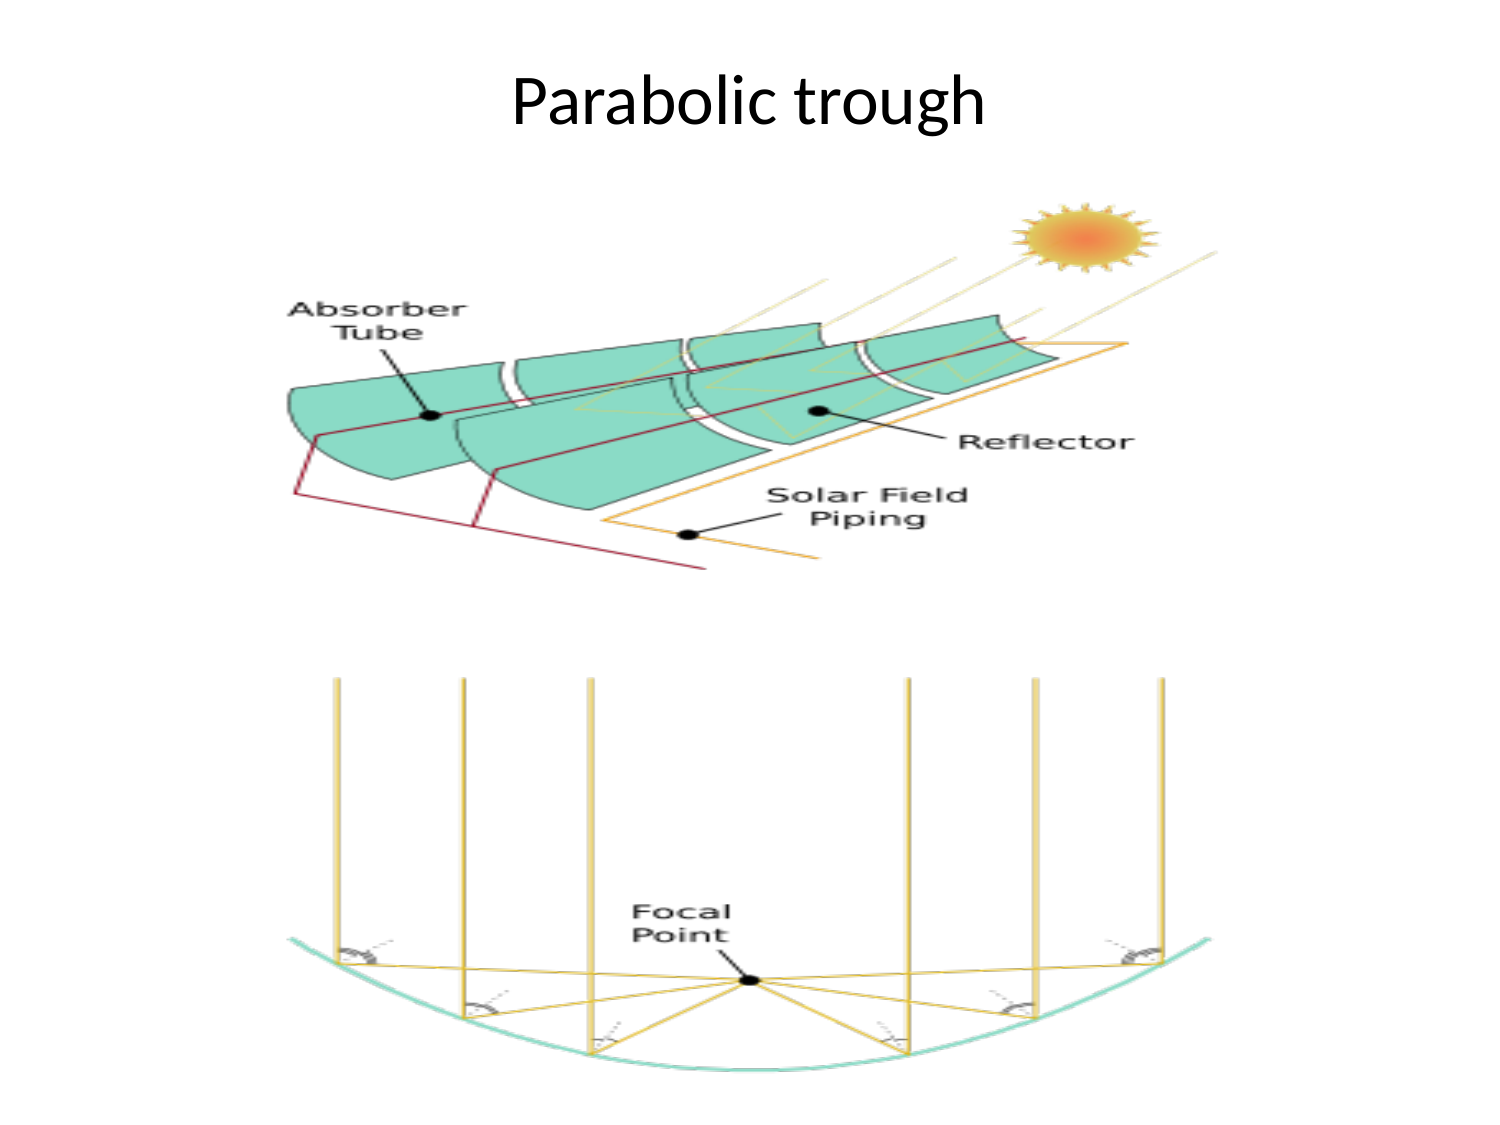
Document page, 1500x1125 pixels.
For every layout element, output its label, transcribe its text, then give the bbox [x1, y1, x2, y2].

title Parabolic trough [75, 45, 1425, 233]
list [249, 187, 1238, 1125]
